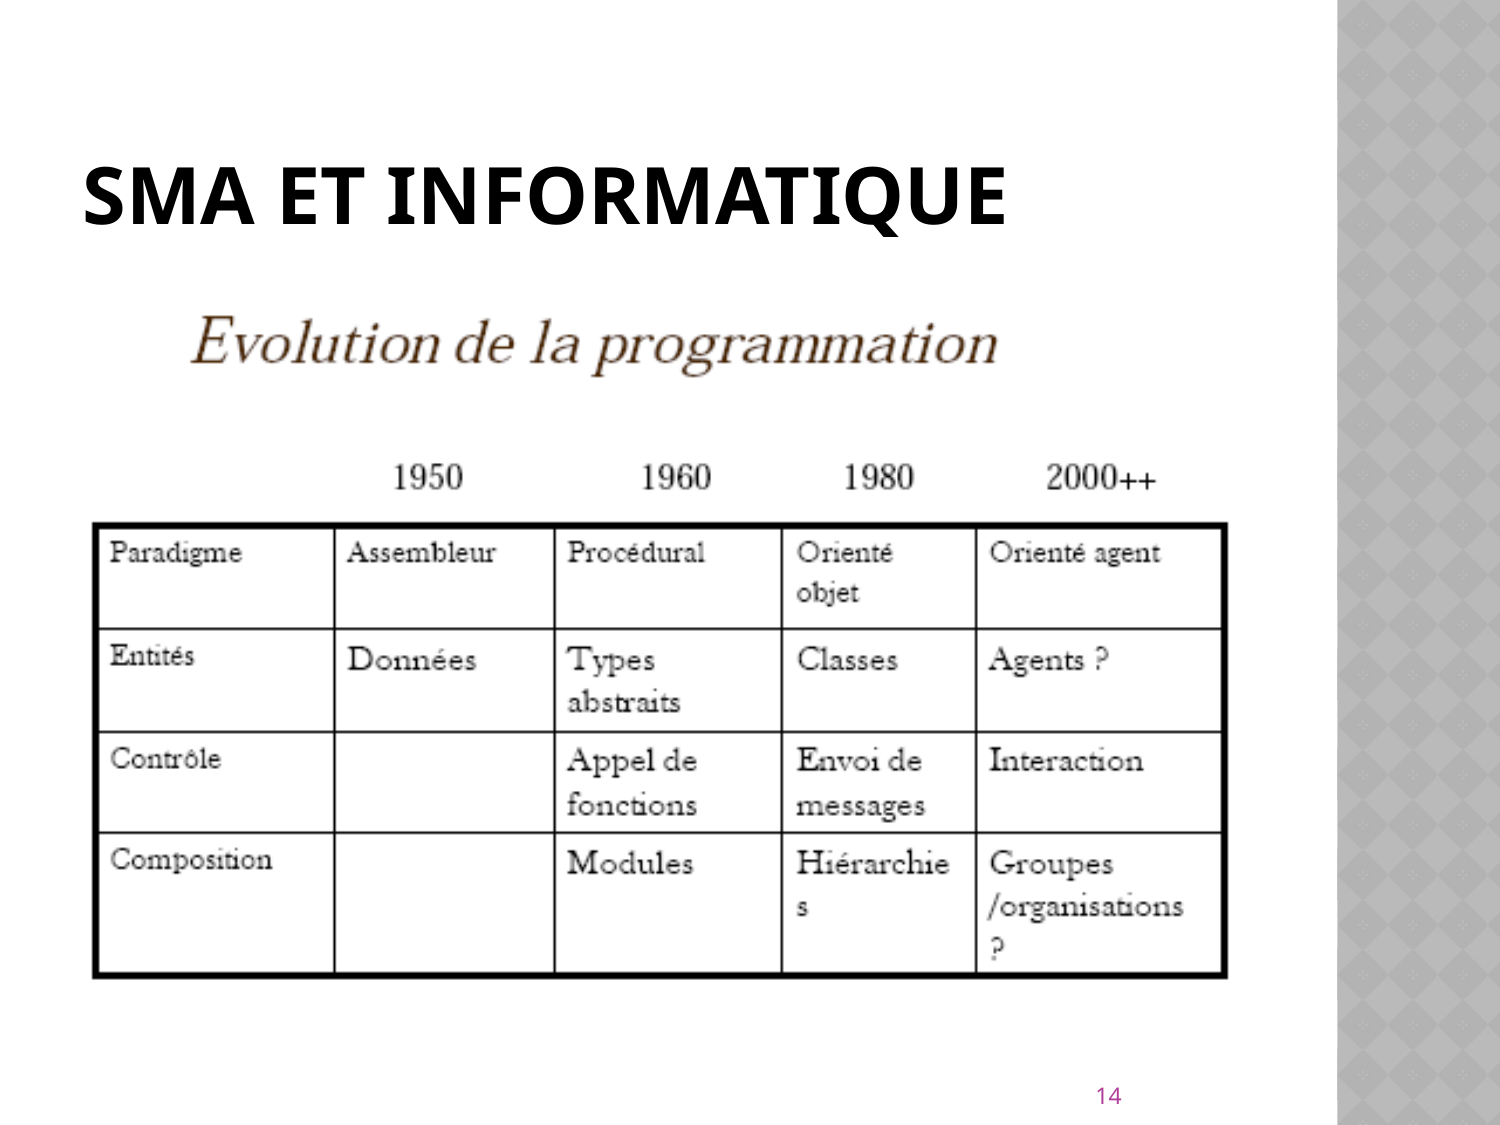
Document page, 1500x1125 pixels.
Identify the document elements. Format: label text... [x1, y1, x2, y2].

picture [52, 237, 1260, 1016]
title SMA et informatique [75, 52, 1263, 238]
slide_number 14 [1025, 1075, 1122, 1113]
